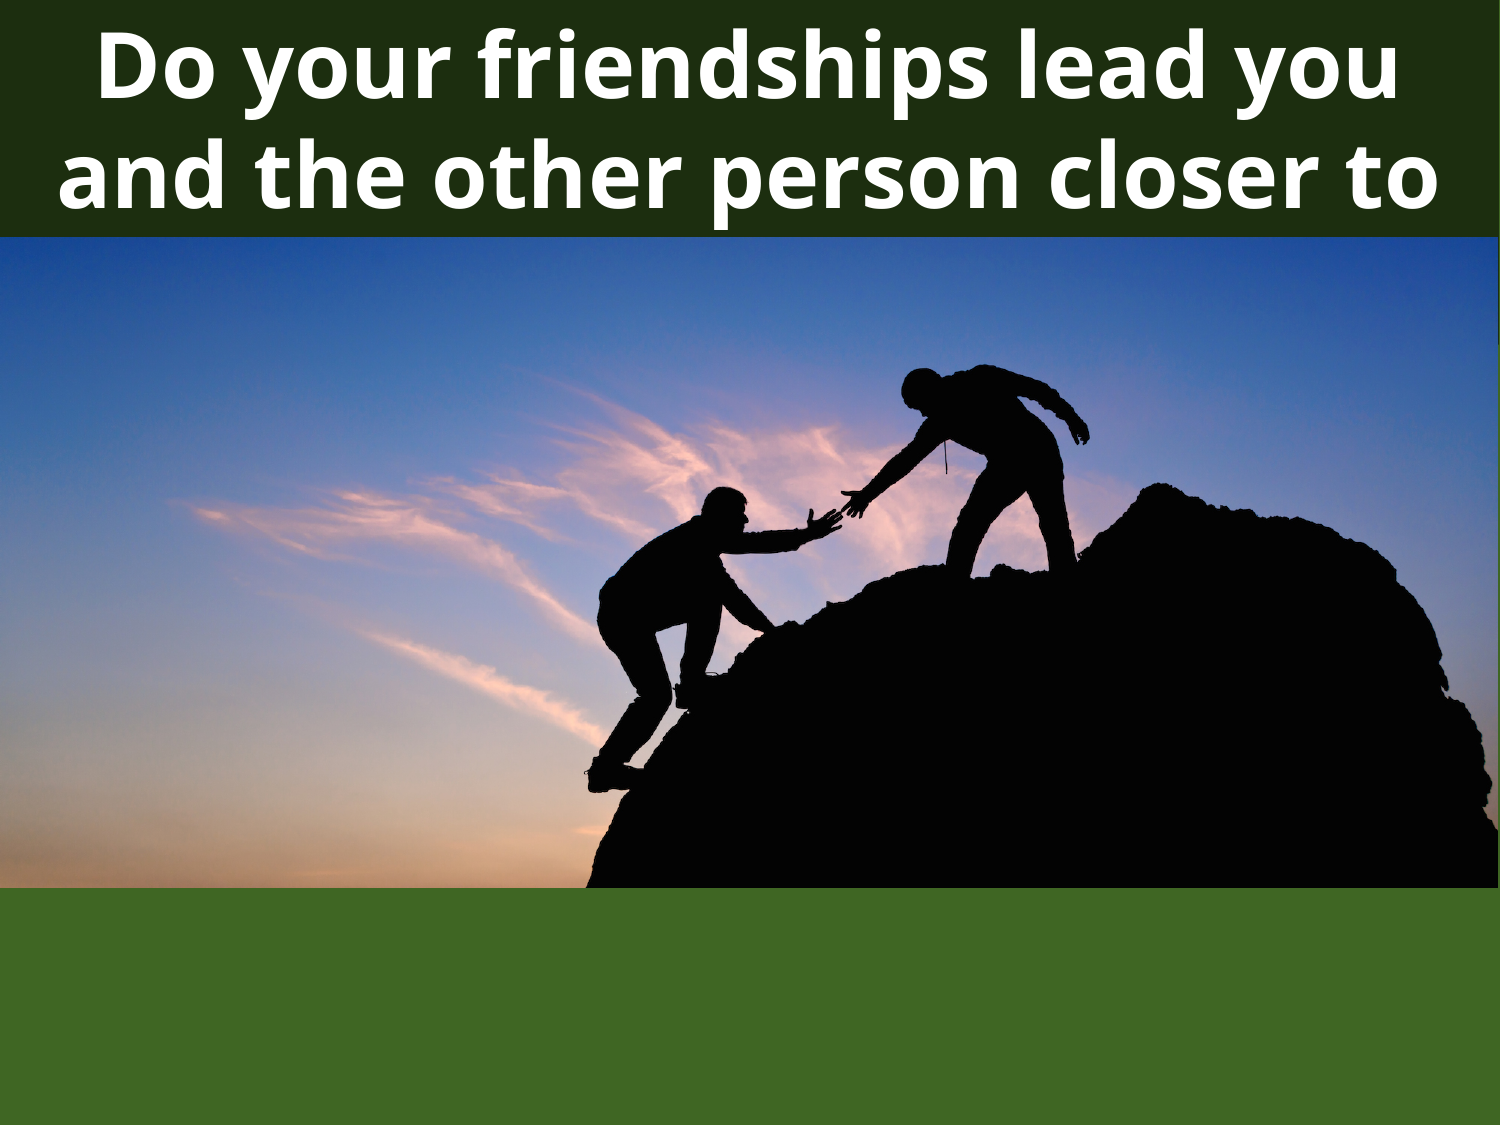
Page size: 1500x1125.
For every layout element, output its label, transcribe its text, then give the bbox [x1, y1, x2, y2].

picture [0, 236, 1498, 888]
text_box Do your friendships lead you and the other person closer to Christ? [0, 0, 1499, 345]
